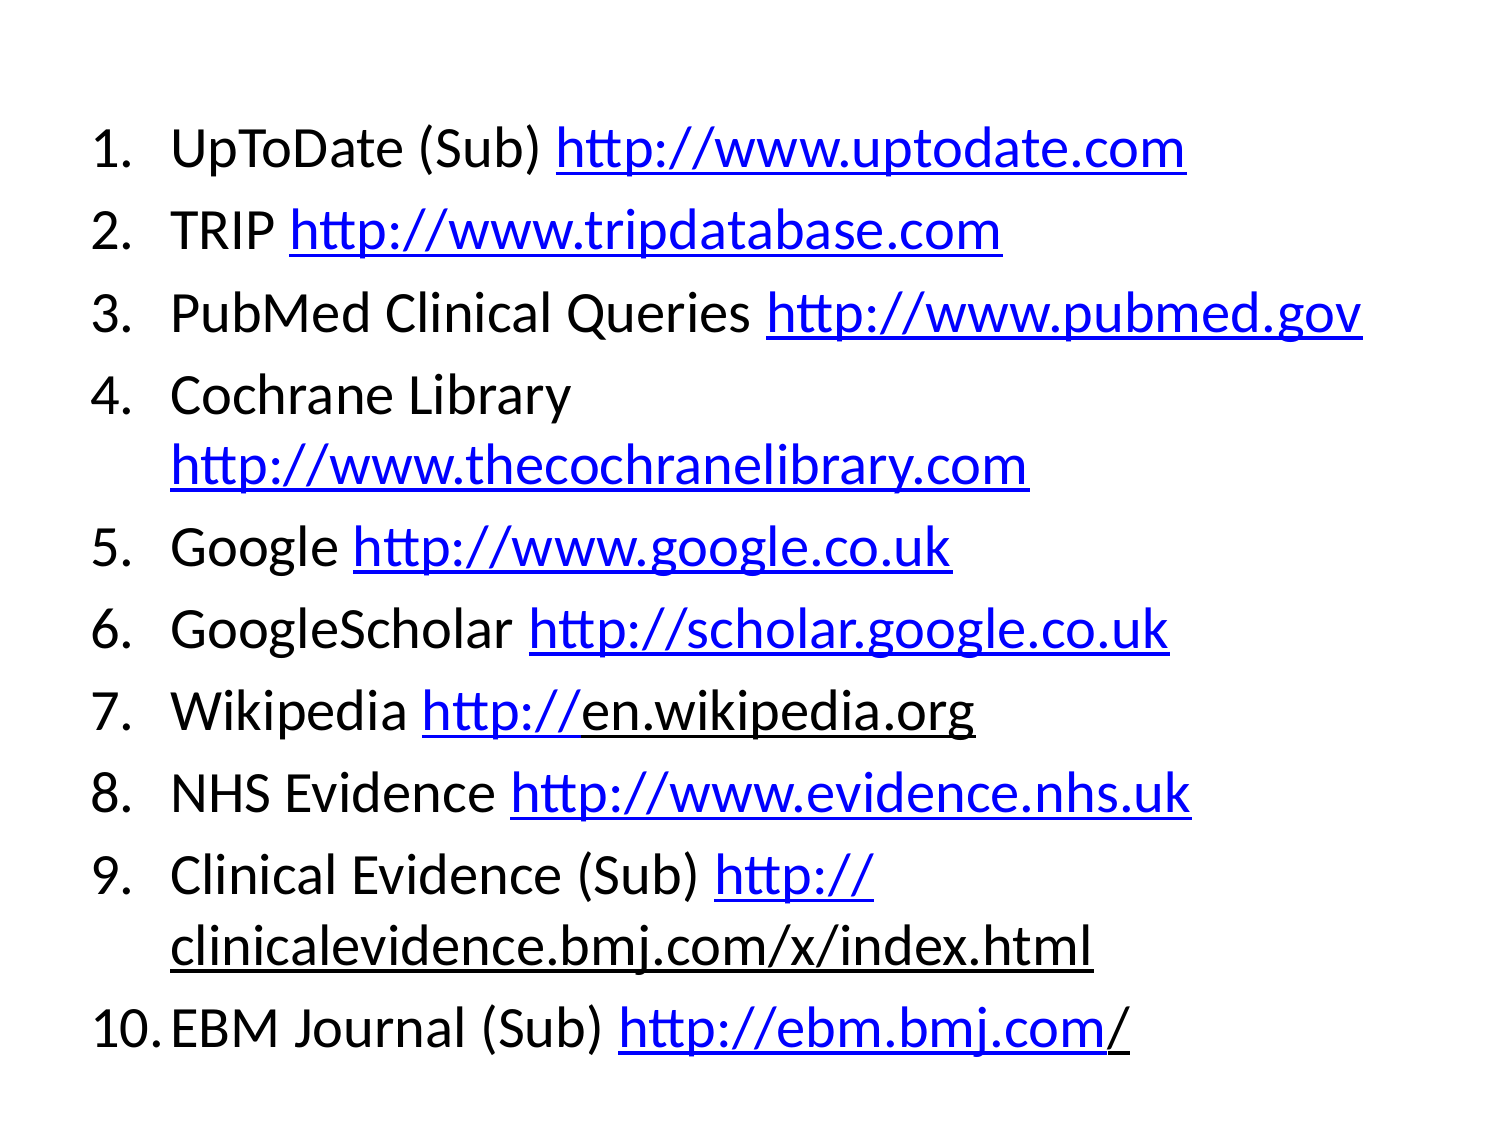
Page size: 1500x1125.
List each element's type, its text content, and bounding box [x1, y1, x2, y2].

list UpToDate (Sub) http://www.uptodate.com TRIP http://www.tripdatabase.com PubMed Clinical Queries http://www.pubmed.gov Cochrane Library http://www.thecochranelibrary.com Google http://www.google.co.uk GoogleScholar http://scholar.google.co.uk Wikipedia http://en.wikipedia.org NHS Evidence http://www.evidence.nhs.uk Clinical Evidence (Sub) http://clinicalevidence.bmj.com/x/index.html EBM Journal (Sub) http://ebm.bmj.com/ [75, 101, 1425, 1071]
